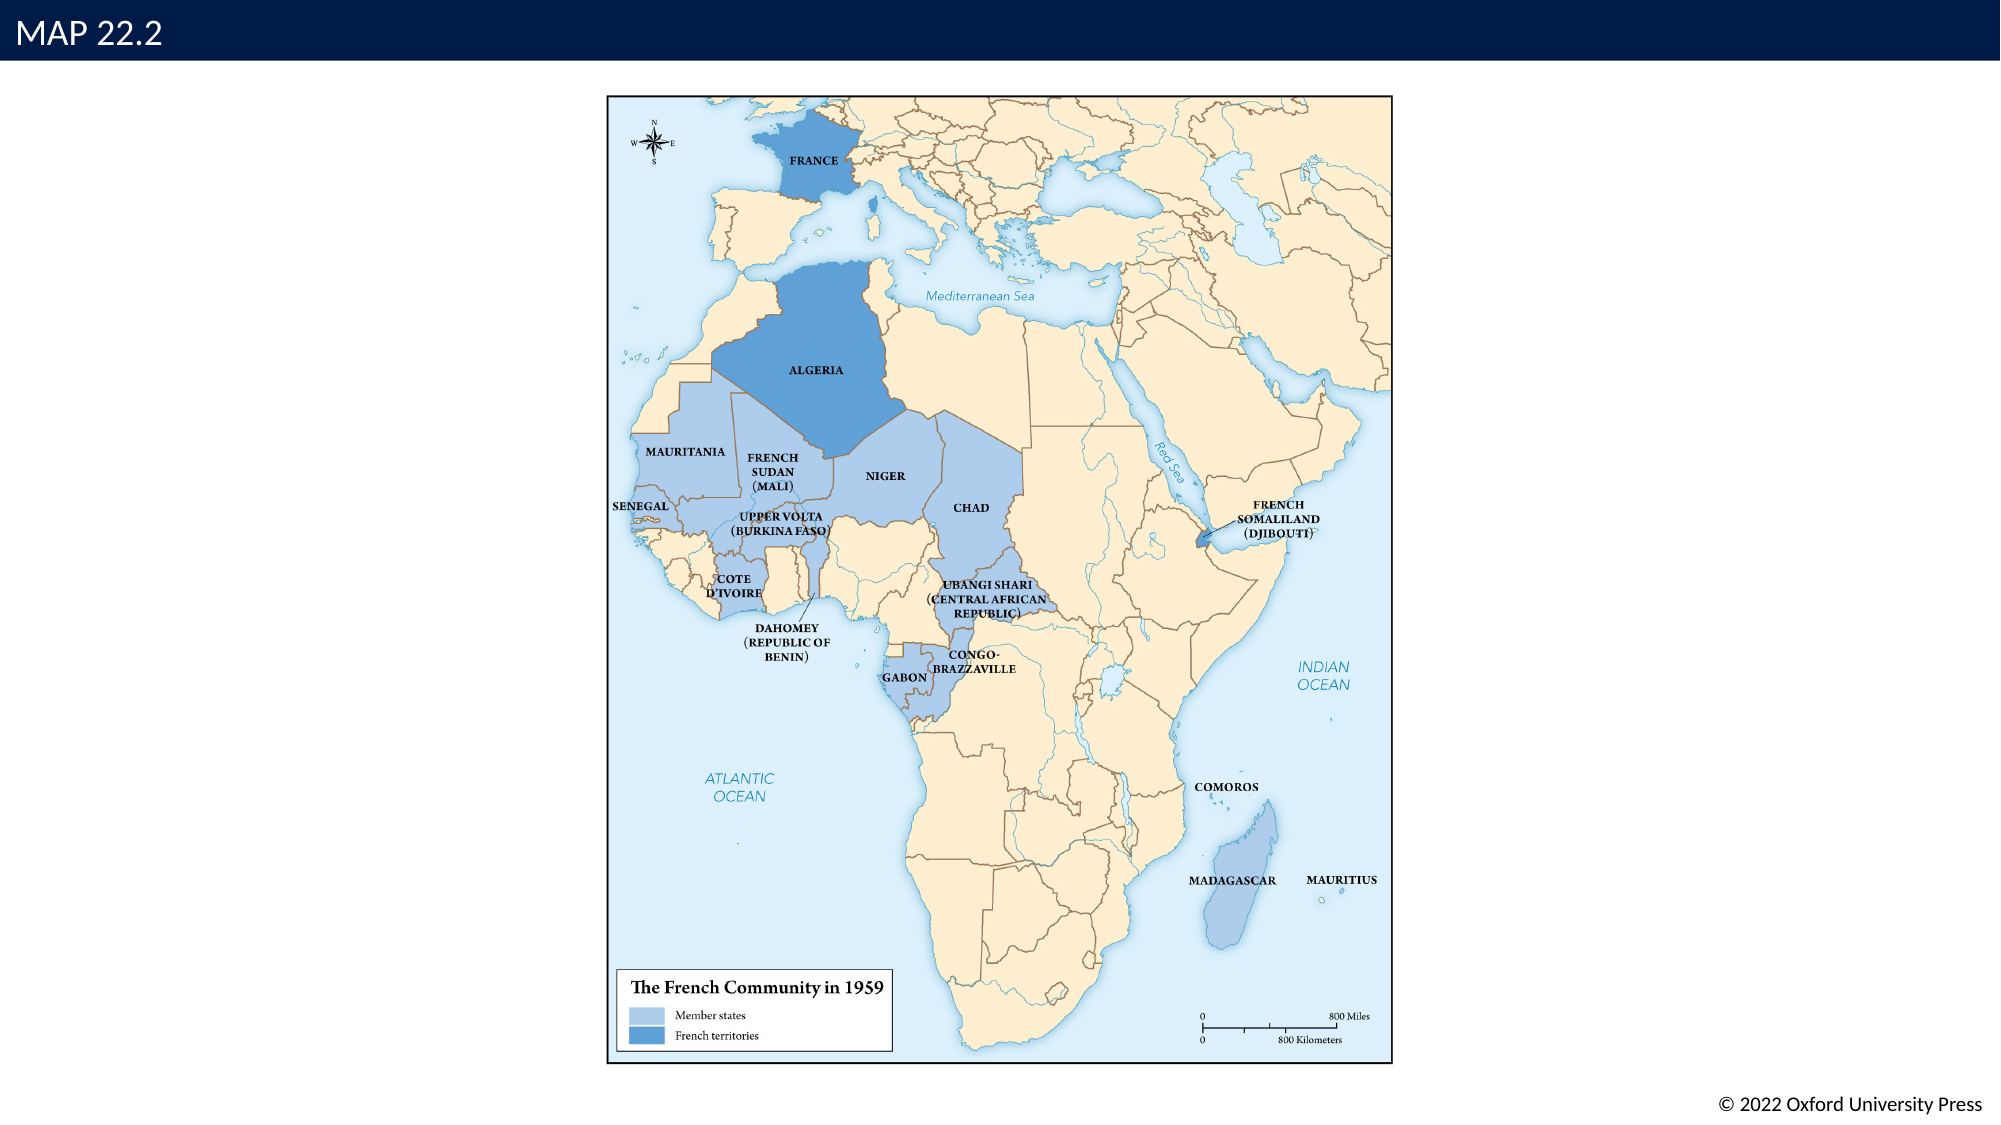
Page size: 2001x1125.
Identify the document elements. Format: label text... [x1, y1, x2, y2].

title MAP 22.2 [0, 0, 2000, 61]
picture [604, 94, 1395, 1068]
